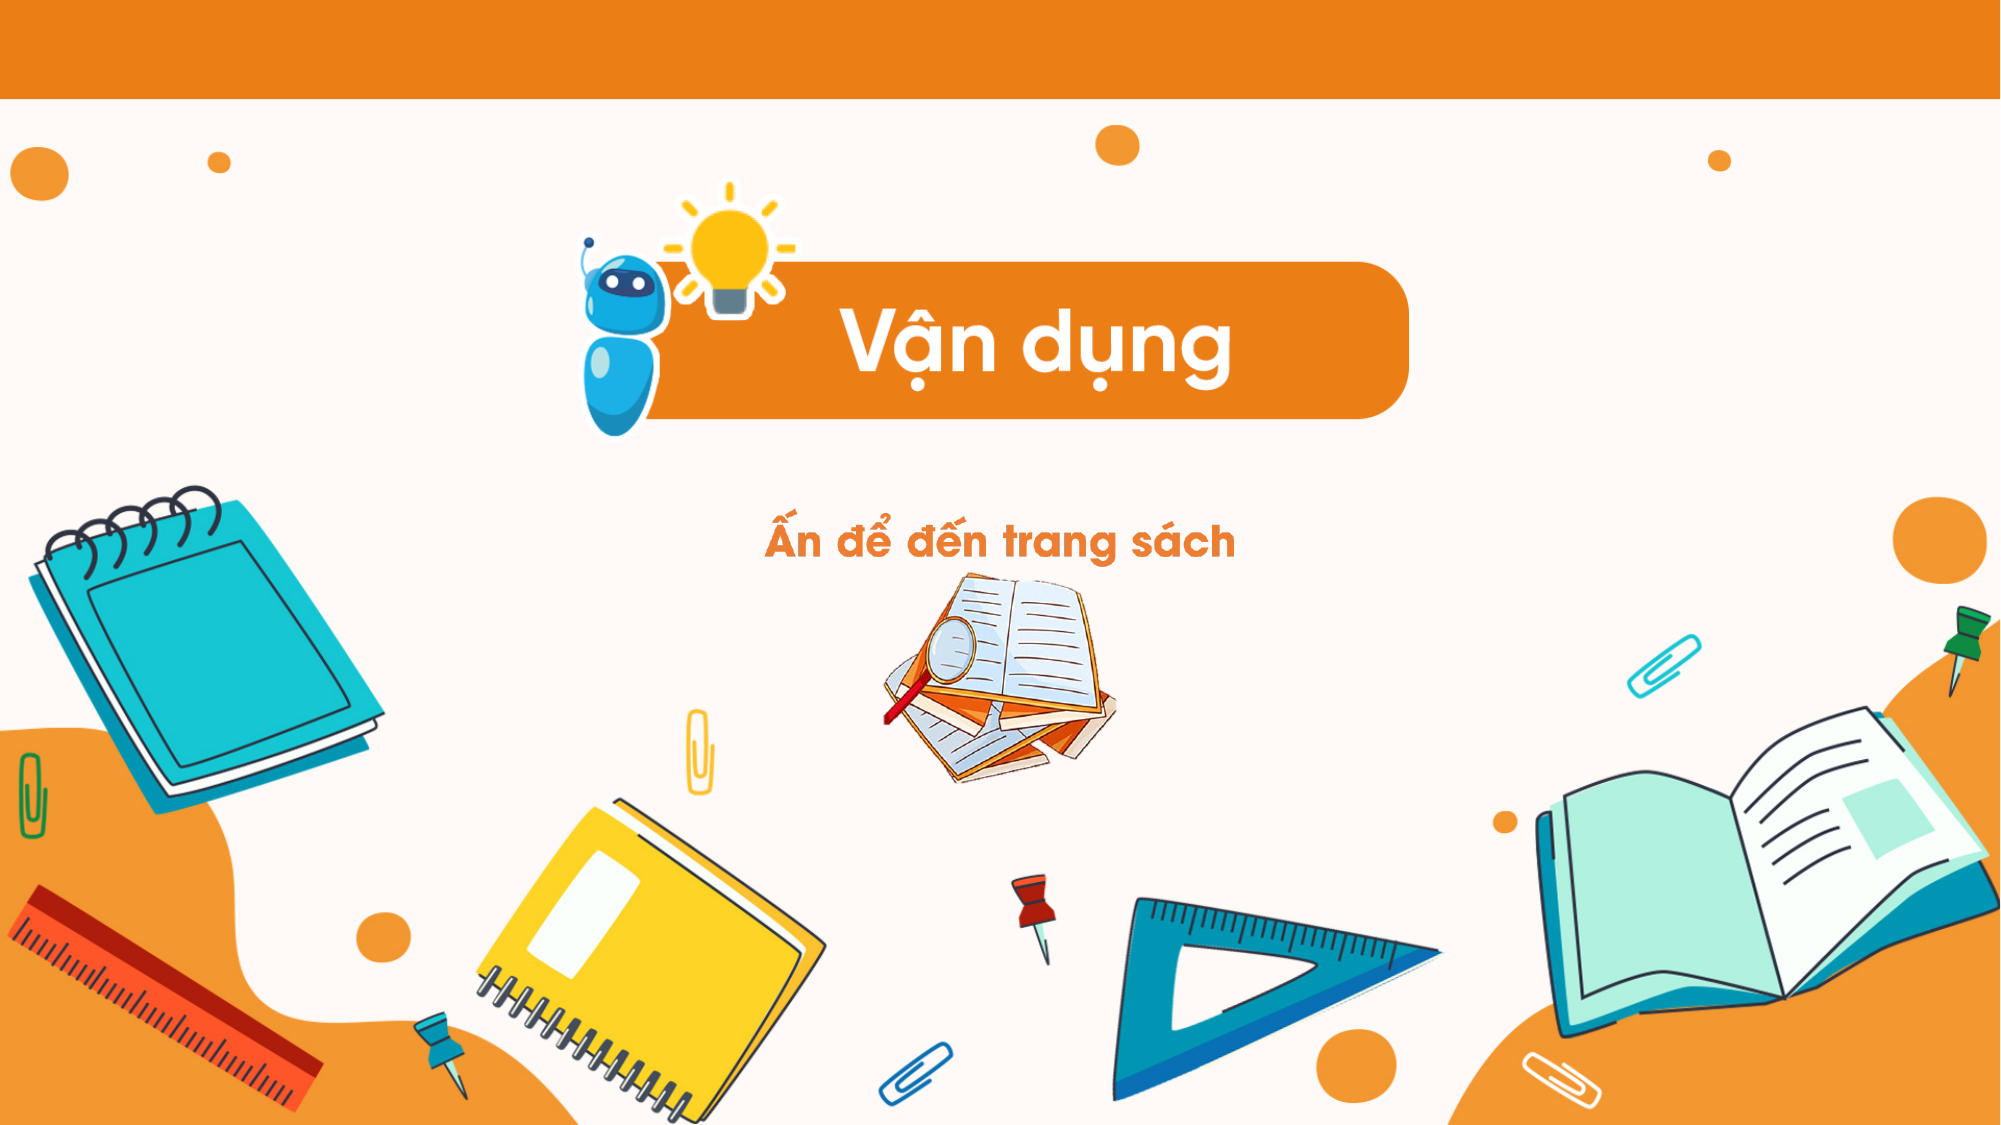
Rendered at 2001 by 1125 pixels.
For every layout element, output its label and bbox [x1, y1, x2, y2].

picture [0, 0, 2001, 1125]
text_box [0, 0, 2000, 101]
